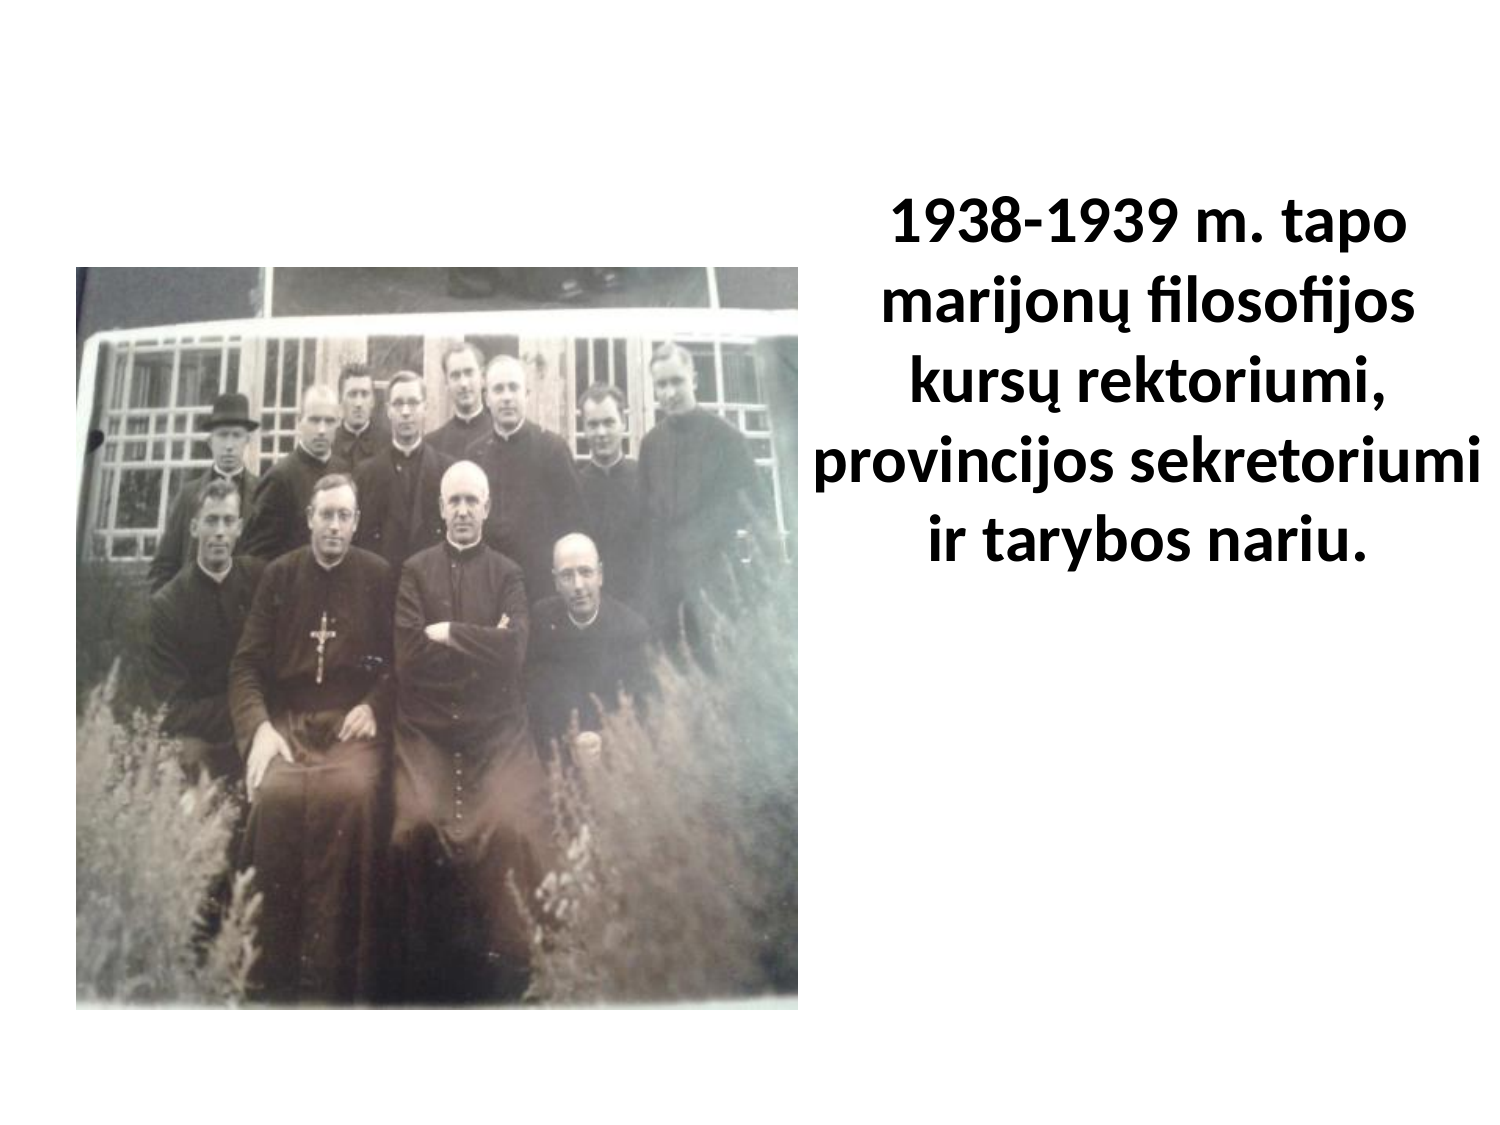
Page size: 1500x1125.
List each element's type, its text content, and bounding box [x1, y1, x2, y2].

title 1938-1939 m. tapo marijonų filosofijos kursų rektoriumi, provincijos sekretoriumi ir tarybos nariu. [801, 353, 1500, 638]
picture [76, 266, 798, 1010]
